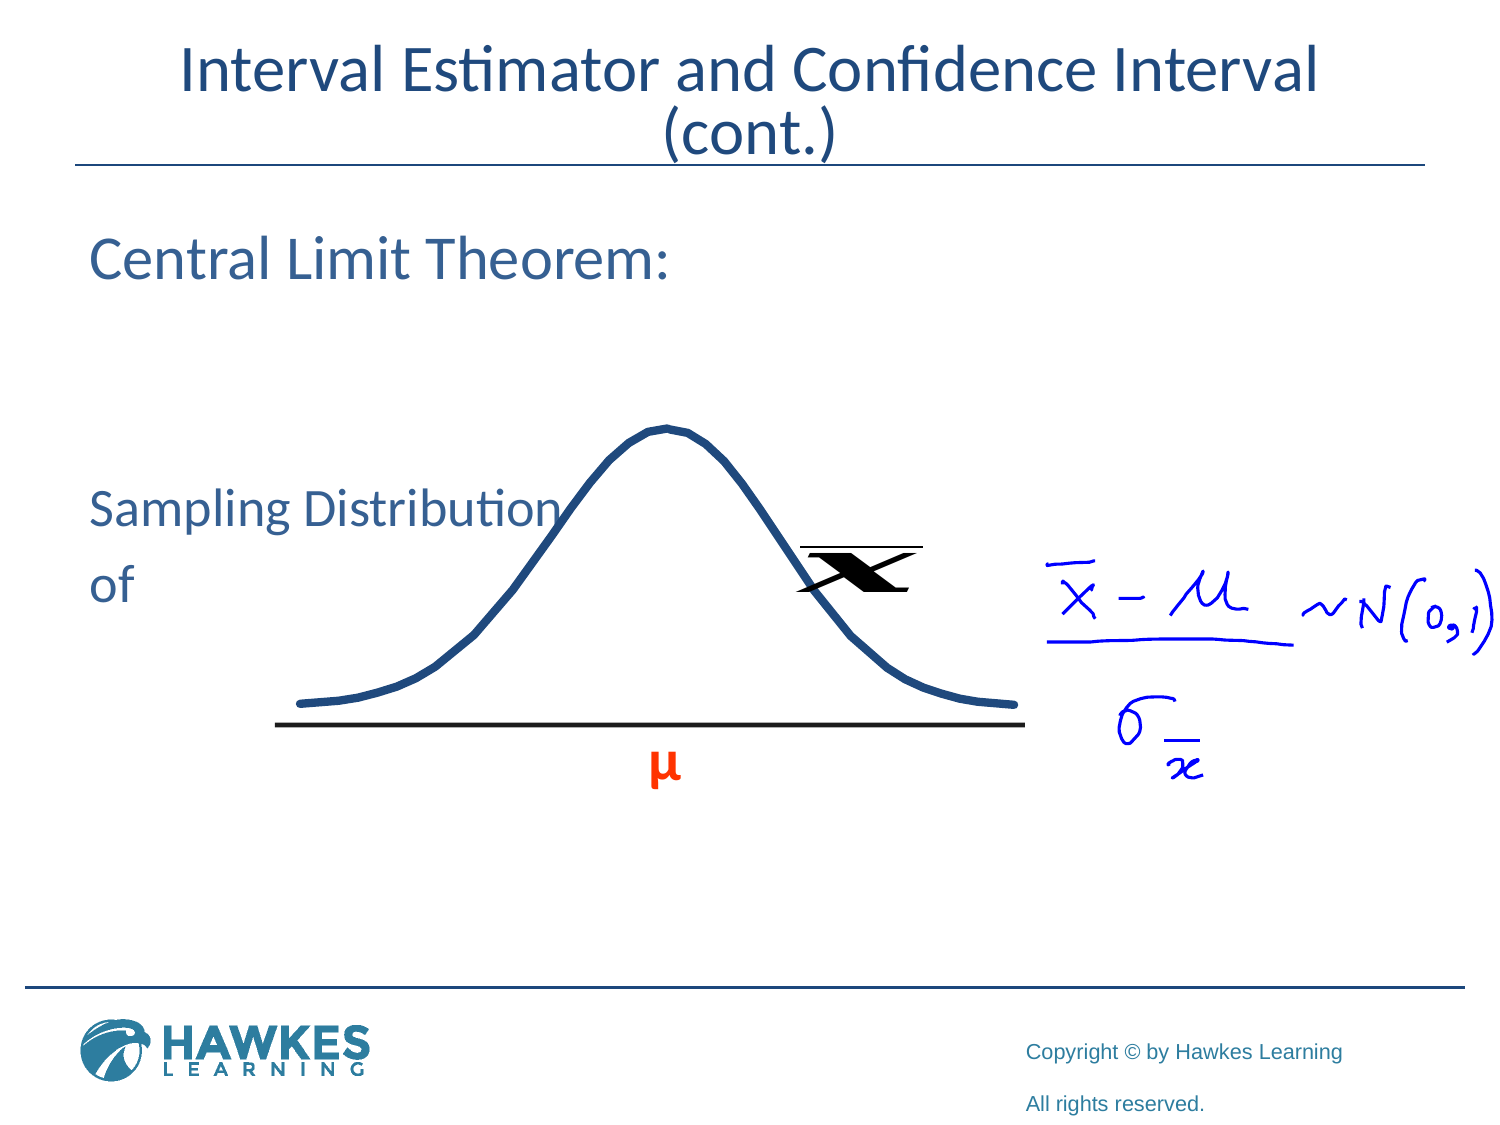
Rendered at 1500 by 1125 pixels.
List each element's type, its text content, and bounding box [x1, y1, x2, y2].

text_box [669, 429, 839, 586]
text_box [1118, 696, 1204, 779]
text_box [1302, 570, 1493, 655]
picture [75, 1012, 375, 1088]
text_box [813, 577, 1015, 705]
title Interval Estimator and Confidence Interval (cont.) [75, 29, 1425, 180]
text_box μ [633, 714, 763, 800]
text_box [300, 428, 668, 704]
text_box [1046, 560, 1294, 646]
